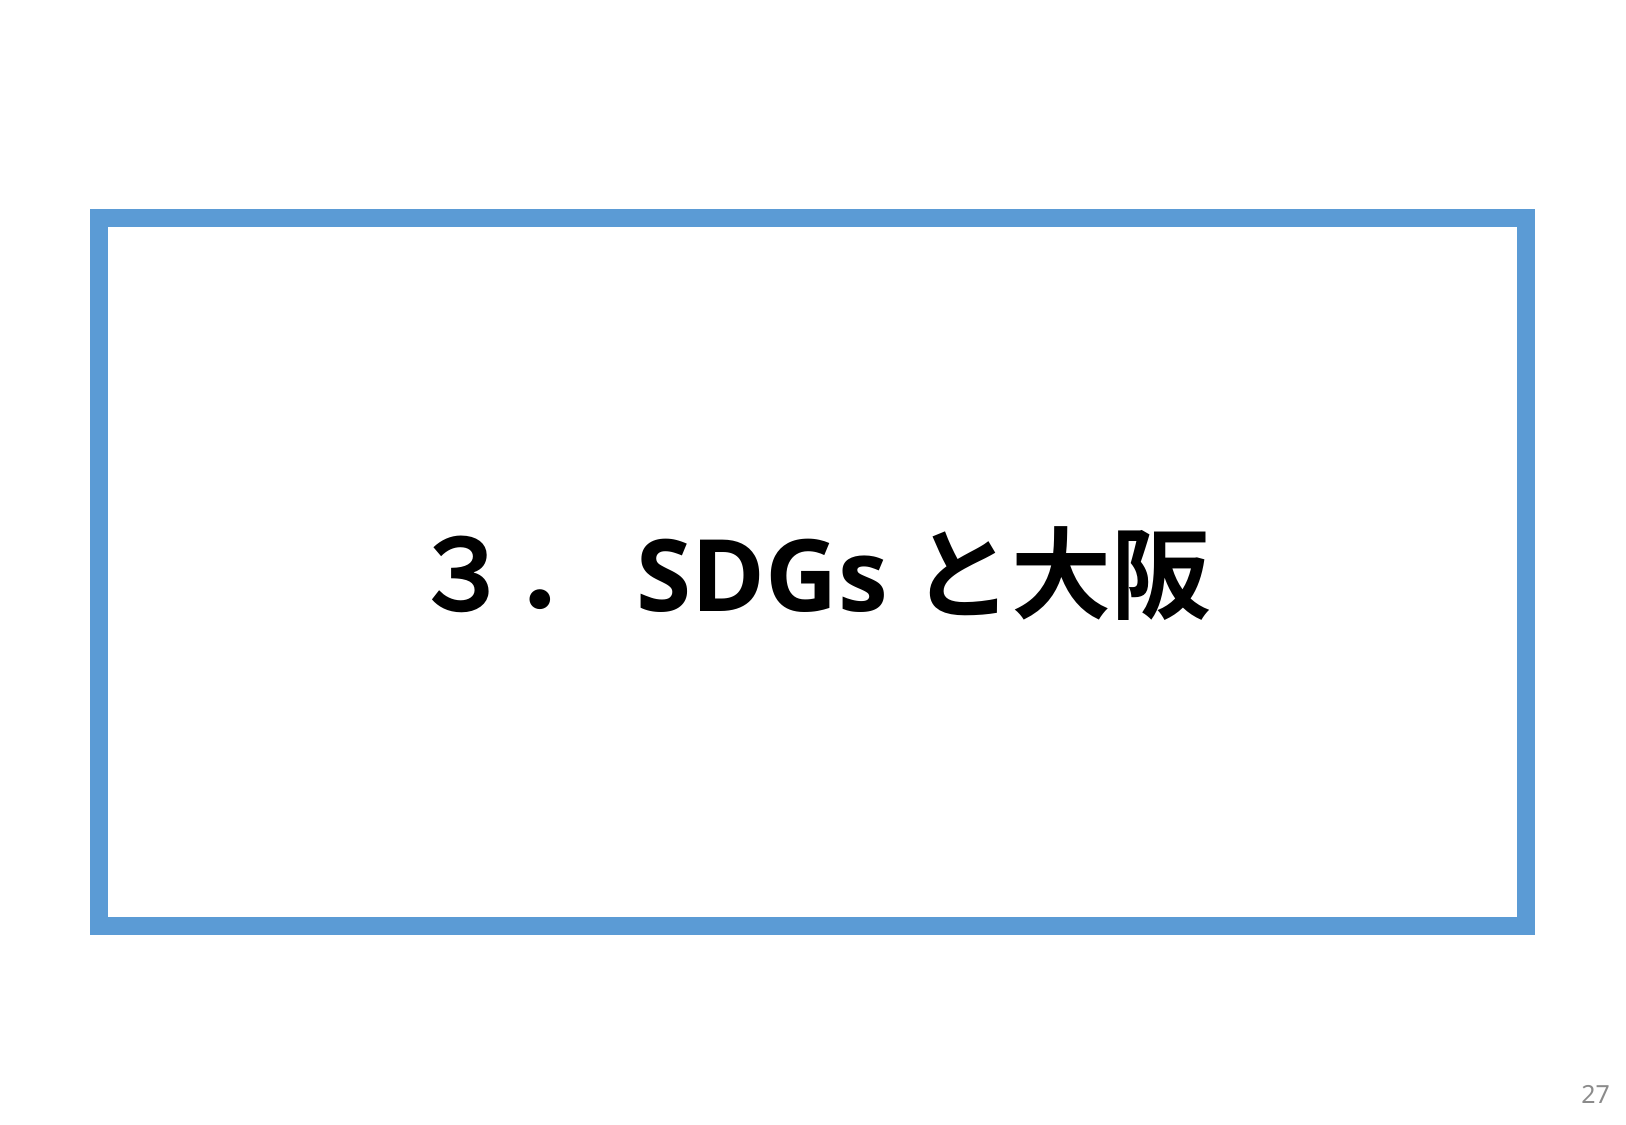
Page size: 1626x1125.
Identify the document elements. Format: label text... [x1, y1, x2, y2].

slide_number 27 [1259, 1065, 1625, 1125]
text_box ３．SDGsと大阪 [98, 217, 1527, 927]
